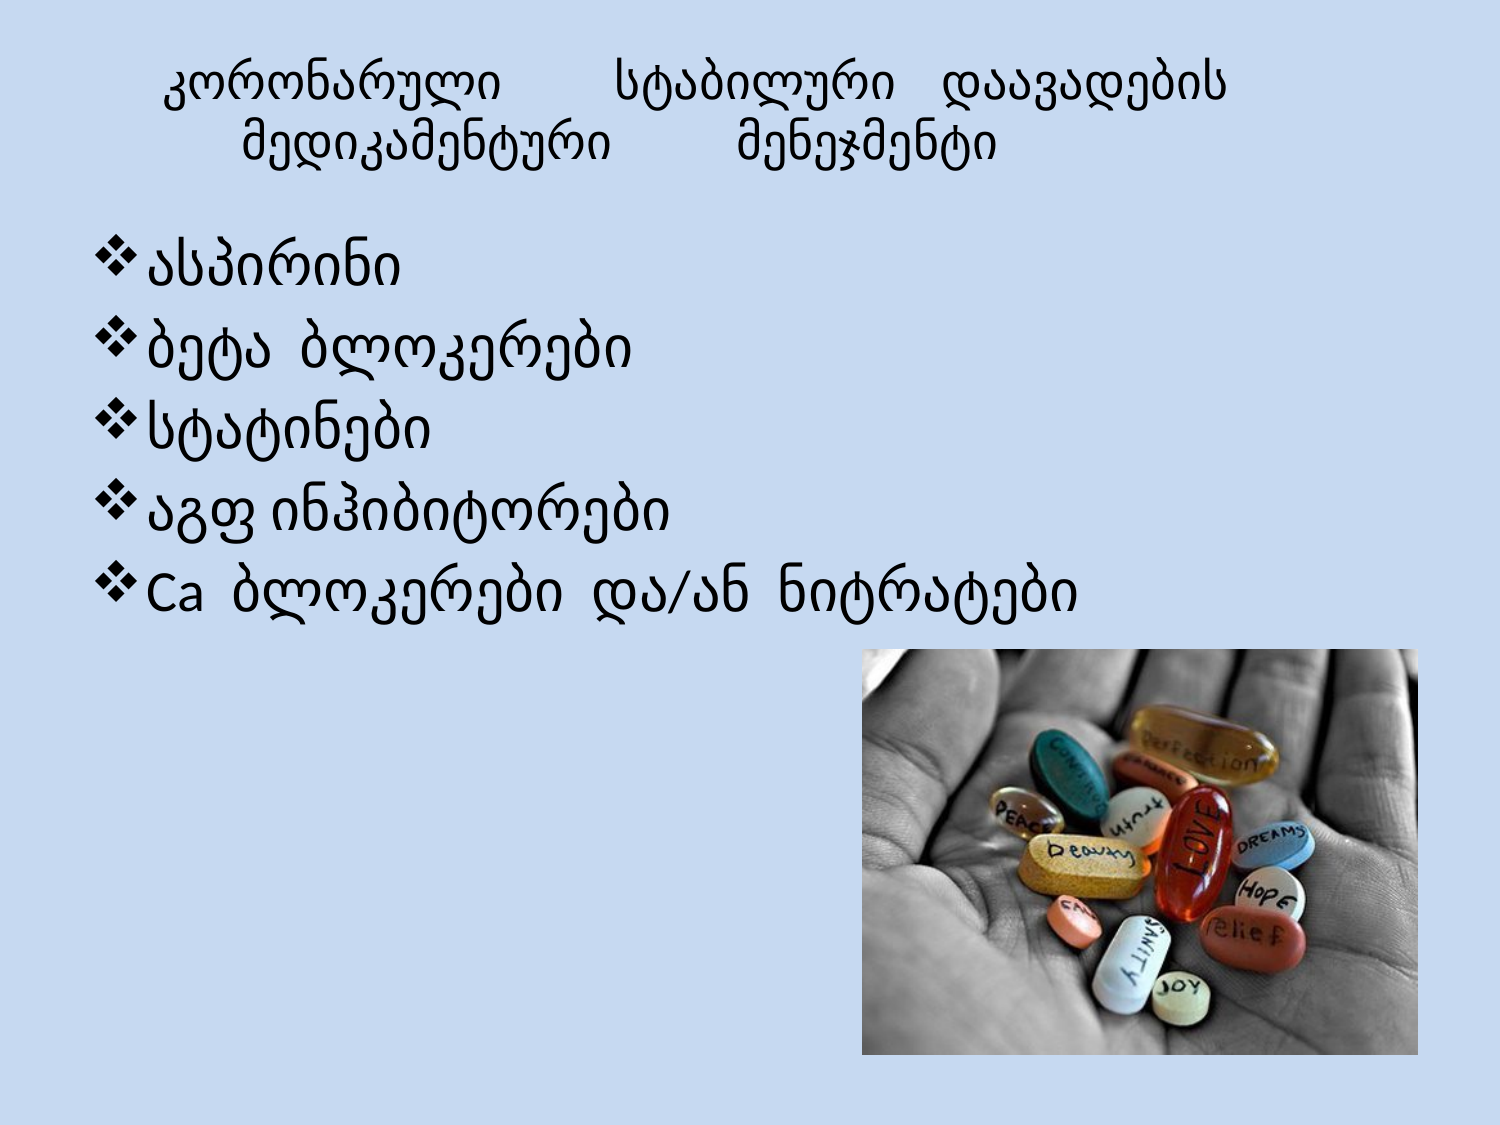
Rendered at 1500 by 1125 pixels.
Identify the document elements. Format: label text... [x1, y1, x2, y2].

picture [862, 649, 1419, 1056]
list ასპირინი ბეტა ბლოკერები სტატინები აგფ ინჰიბიტორები Ca ბლოკერები და/ან ნიტრატები [75, 219, 1425, 1059]
text_box კორონარული სტაბილური დაავადების მედიკამენტური მენეჯმენტი [147, 42, 1341, 178]
